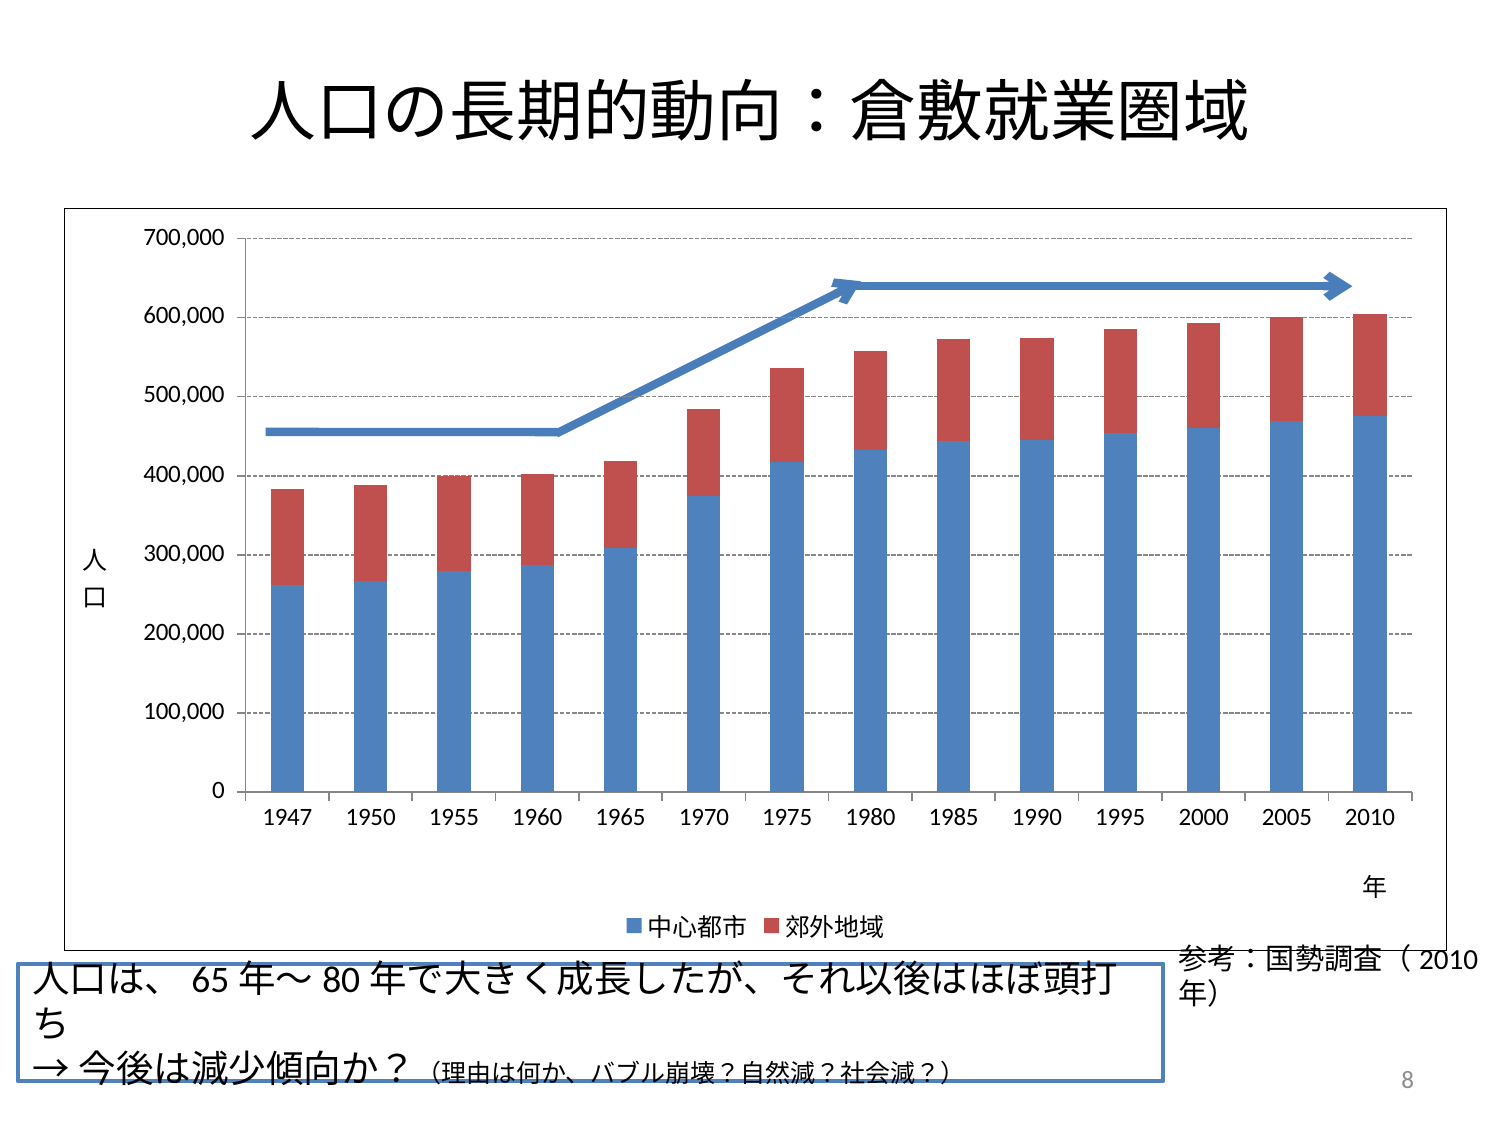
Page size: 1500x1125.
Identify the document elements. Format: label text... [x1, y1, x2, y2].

title 人口の長期的動向：倉敷就業圏域 [75, 45, 1425, 173]
chart [64, 207, 1448, 951]
text_box 参考：国勢調査（2010年） [1161, 926, 1500, 1024]
slide_number 8 [1078, 1048, 1429, 1108]
text_box 人口は、65年～80年で大きく成長したが、それ以後はほぼ頭打ち →今後は減少傾向か？（理由は何か、バブル崩壊？自然減？社会減？） [16, 962, 1165, 1083]
